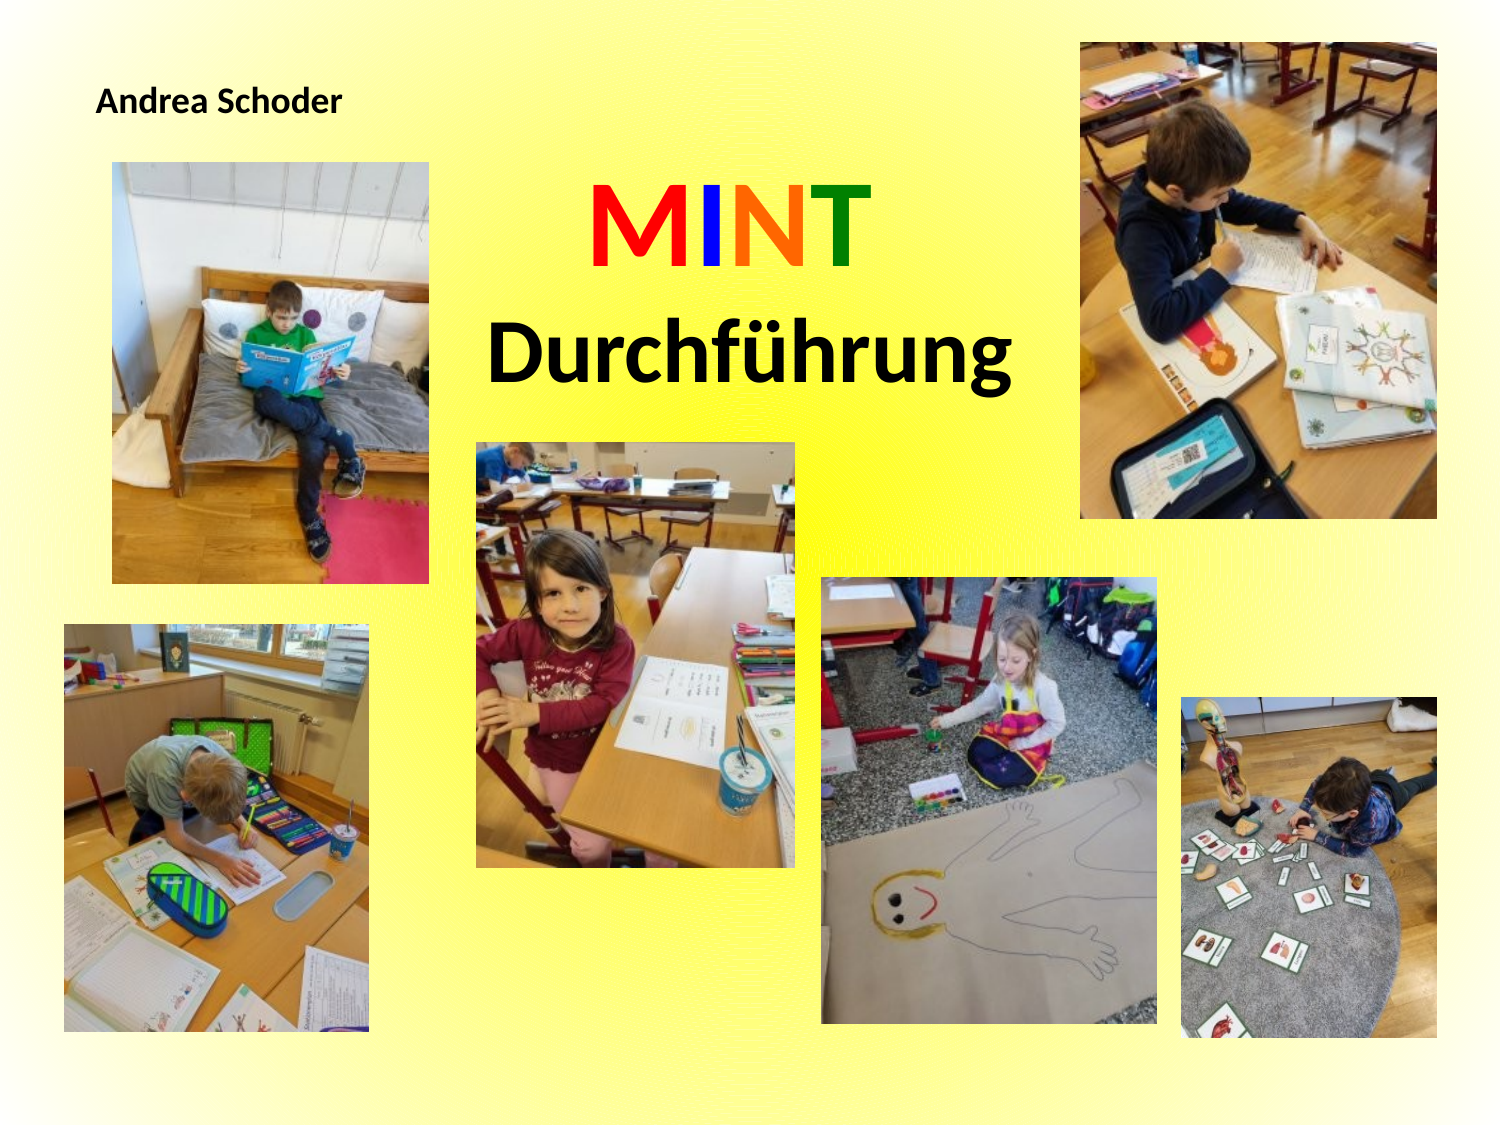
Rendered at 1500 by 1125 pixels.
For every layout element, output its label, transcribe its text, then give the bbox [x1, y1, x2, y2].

picture [821, 577, 1157, 1024]
title MINT Durchführung [112, 99, 1074, 443]
picture [476, 442, 796, 868]
picture [1181, 696, 1438, 1038]
picture [64, 624, 370, 1032]
picture [112, 162, 429, 584]
picture [1079, 42, 1438, 519]
text_box Andrea Schoder [80, 69, 369, 129]
